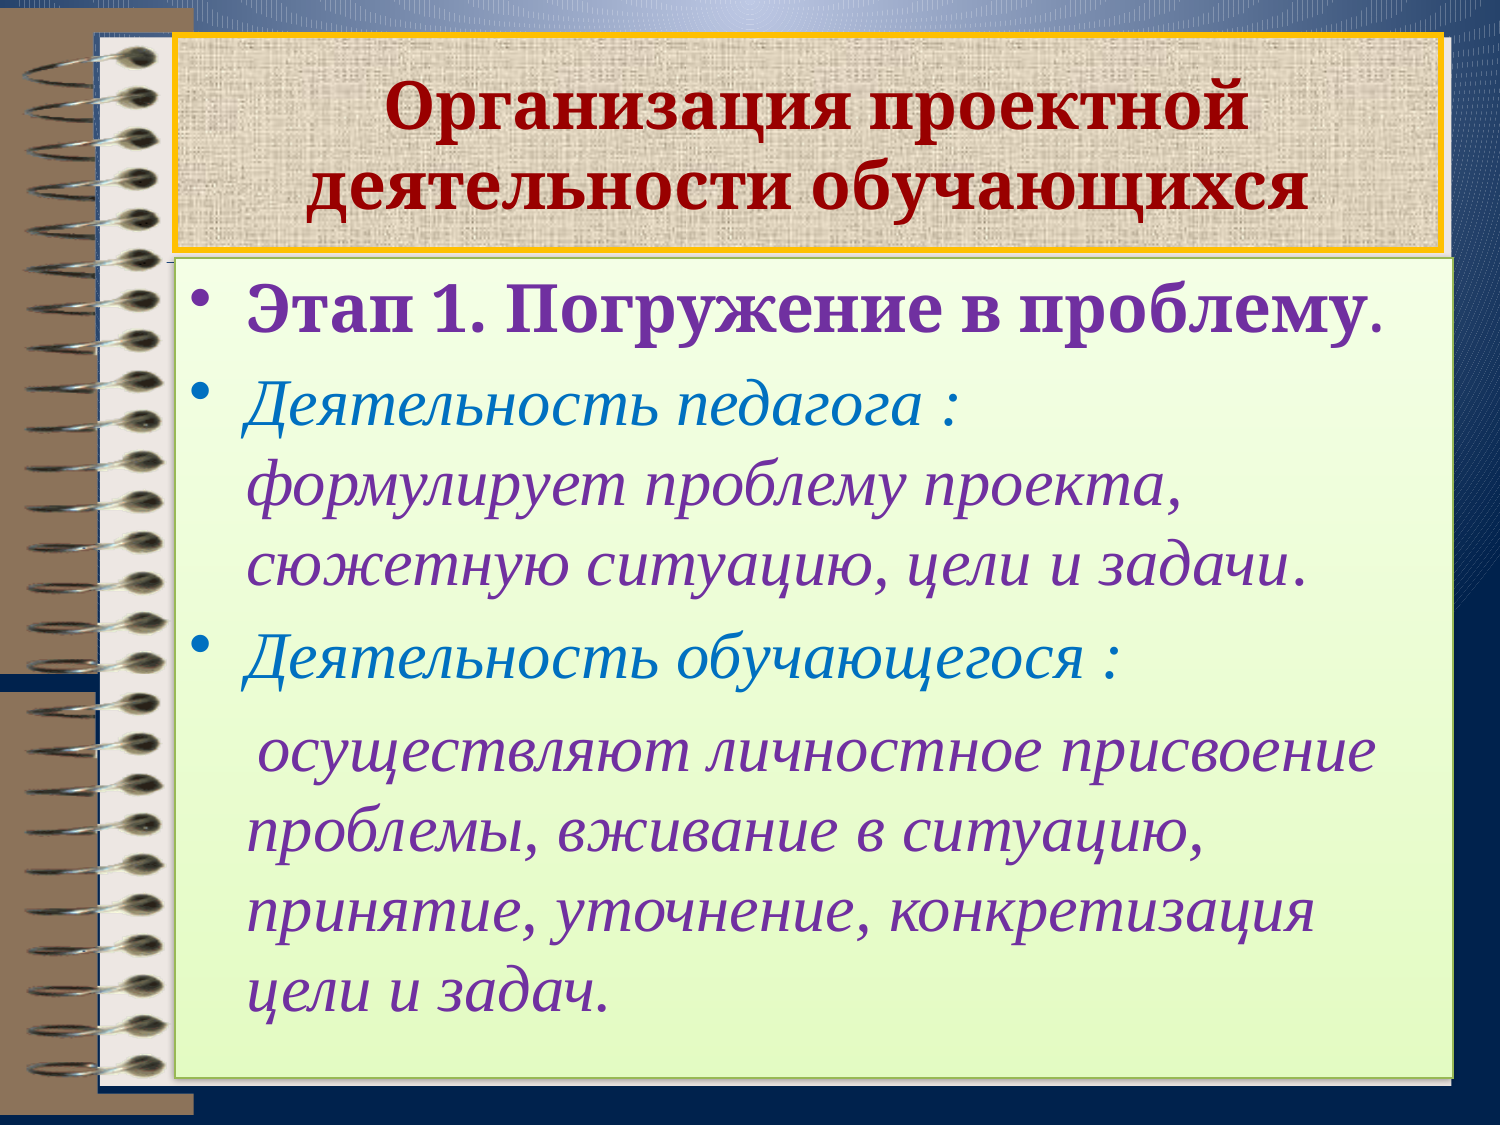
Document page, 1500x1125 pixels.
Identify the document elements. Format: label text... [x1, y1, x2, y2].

list Этап 1. Погружение в проблему. Деятельность педагога : формулирует проблему проекта, сюжетную ситуацию, цели и задачи. Деятельность обучающегося : осуществляют личностное присвоение проблемы, вживание в ситуацию, принятие, уточнение, конкретизация цели и задач. [174, 257, 1454, 1079]
title Организация проектной деятельности обучающихся [174, 34, 1442, 251]
picture [0, 8, 194, 674]
picture [0, 692, 194, 1115]
